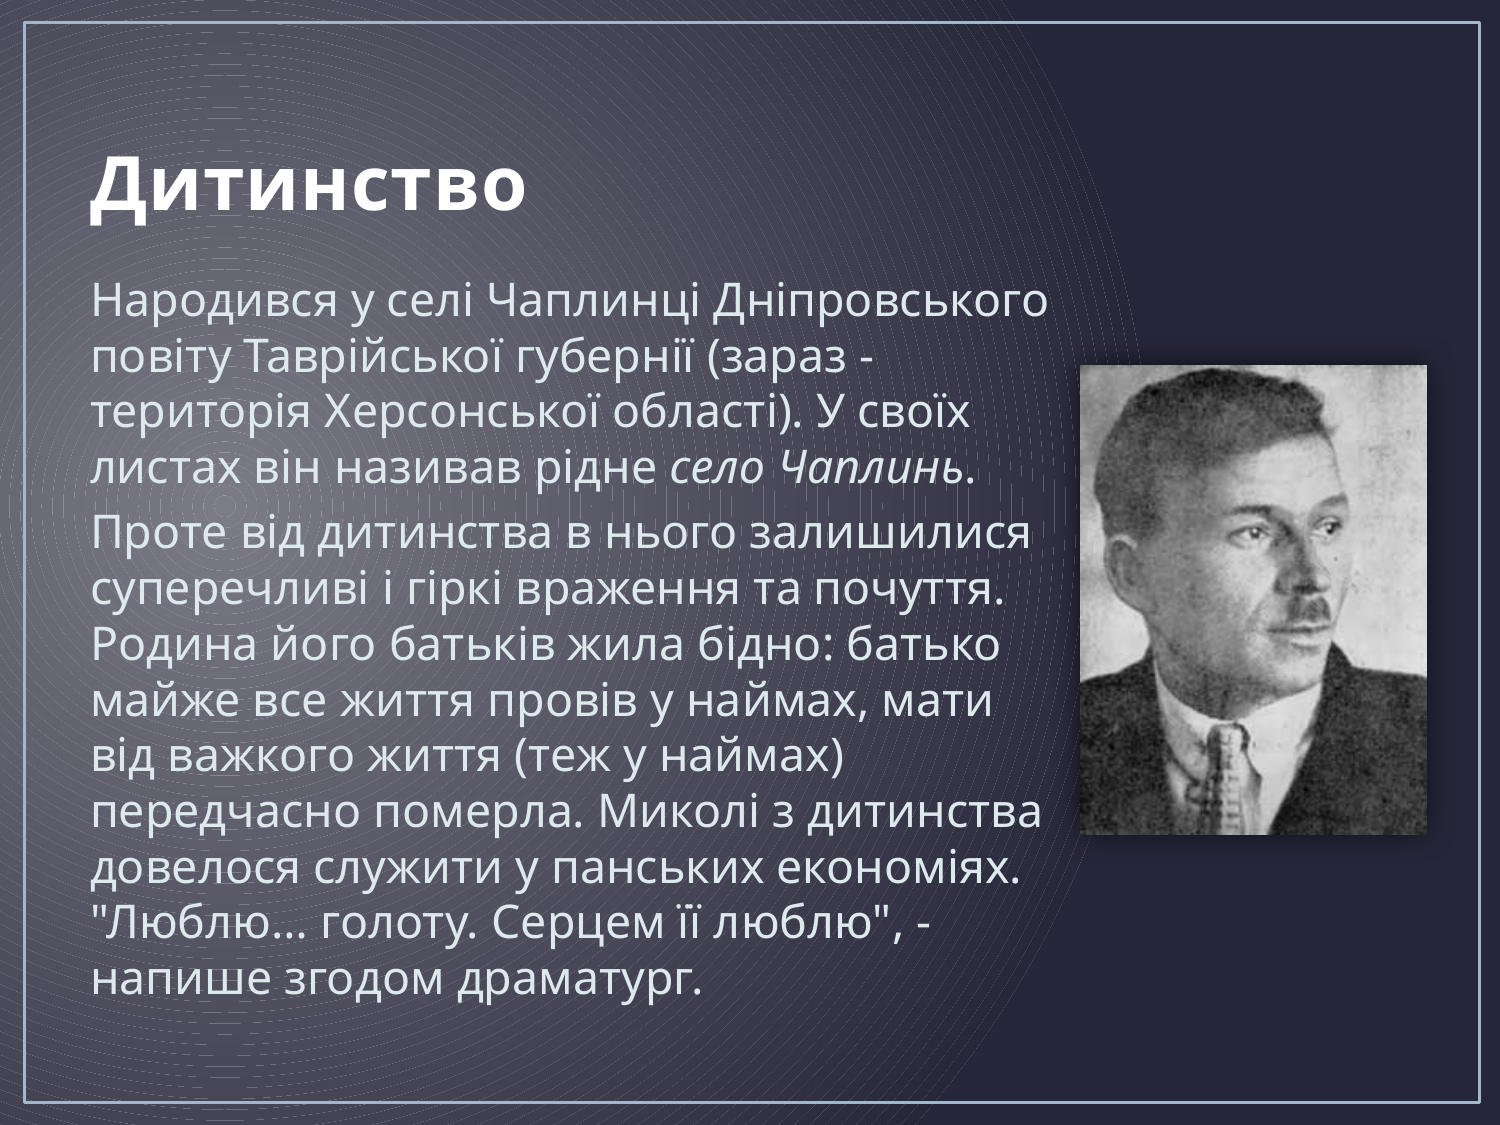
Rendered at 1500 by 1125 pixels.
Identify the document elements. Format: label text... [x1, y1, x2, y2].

list Народився у селі Чаплинці Дніпровського повіту Таврійської губернії (зараз - територія Херсонської області). У своїх листах він називав рідне село Чаплинь. Проте від дитинства в нього залишилися суперечливі і гіркі враження та почуття. Родина його батьків жила бідно: батько майже все життя провів у наймах, мати від важкого життя (теж у наймах) передчасно померла. Миколі з дитинства довелося служити у панських економіях. "Люблю… голоту. Серцем її люблю", - напише згодом драматург. [75, 262, 1069, 1059]
title Дитинство [75, 45, 1425, 233]
picture [1080, 365, 1427, 835]
